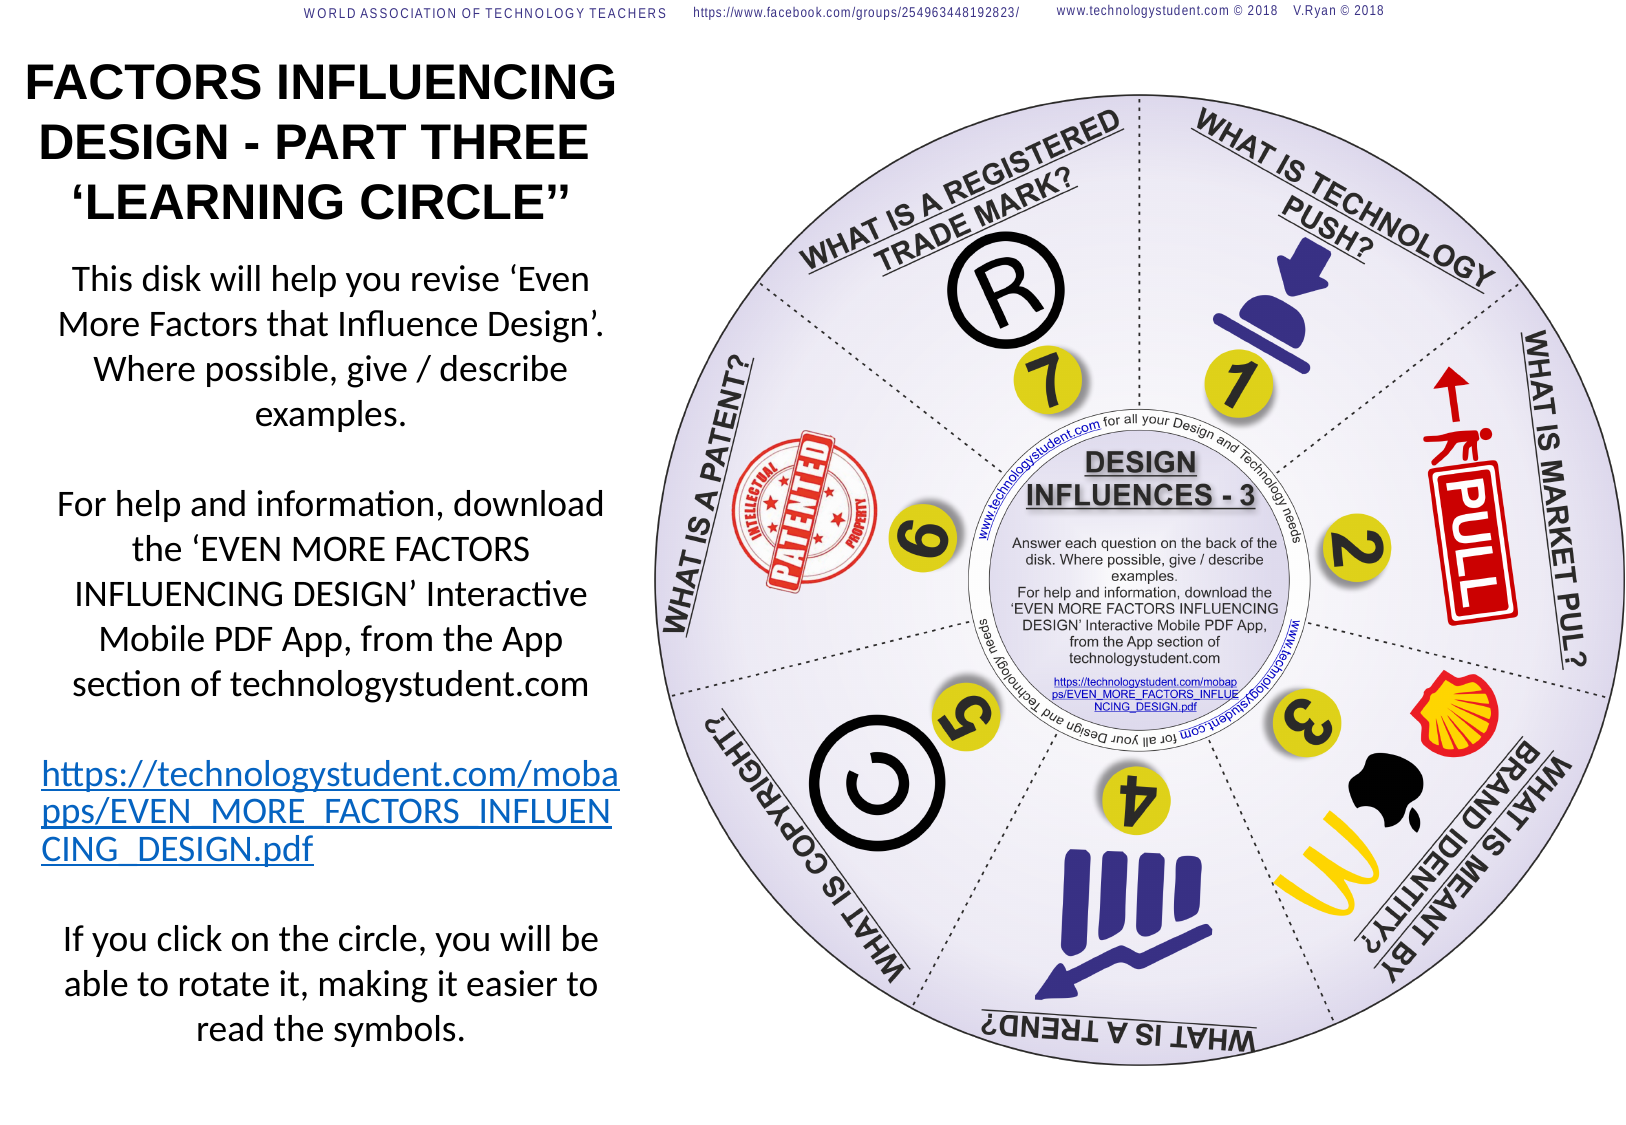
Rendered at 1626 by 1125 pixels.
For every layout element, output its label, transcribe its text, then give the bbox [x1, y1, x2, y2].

picture [654, 93, 1625, 1066]
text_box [302, 3, 1386, 23]
text_box This disk will help you revise ‘Even More Factors that Influence Design’. Where possible, give / describe examples. For help and information, download the ‘EVEN MORE FACTORS INFLUENCING DESIGN’ Interactive Mobile PDF App, from the App section of technologystudent.com https://technologystudent.com/mobapps/EVEN_MORE_FACTORS_INFLUENCING_DESIGN.pdf If you click on the circle, you will be able to rotate it, making it easier to read the symbols. [26, 246, 636, 1027]
text_box FACTORS INFLUENCING DESIGN - PART THREE ‘LEARNING CIRCLE’’ [6, 42, 636, 238]
